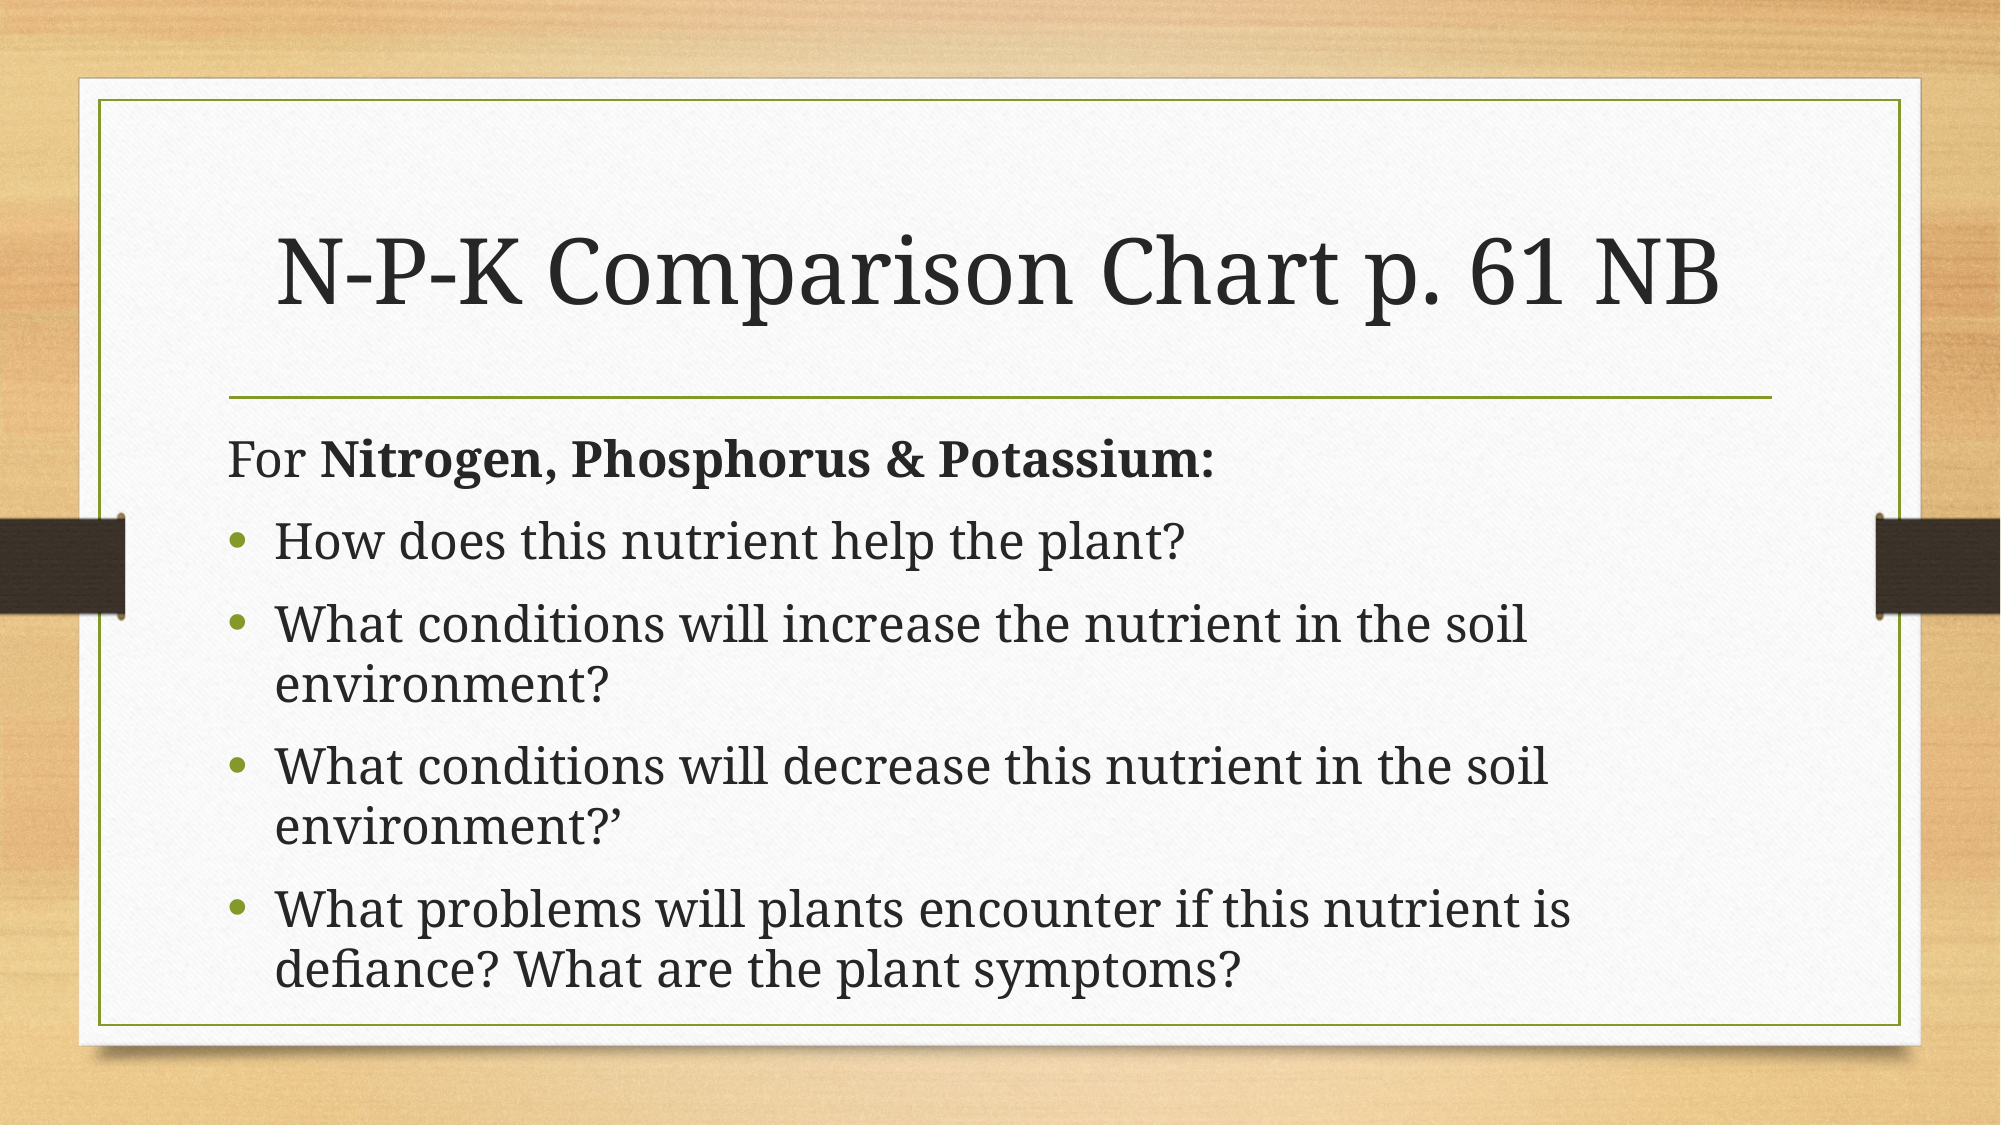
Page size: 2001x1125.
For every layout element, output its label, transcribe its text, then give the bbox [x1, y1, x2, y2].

title N-P-K Comparison Chart p. 61 NB [212, 161, 1788, 375]
picture [0, 0, 2001, 1125]
list For Nitrogen, Phosphorus & Potassium: How does this nutrient help the plant? What conditions will increase the nutrient in the soil environment? What conditions will decrease this nutrient in the soil environment?’ What problems will plants encounter if this nutrient is defiance? What are the plant symptoms? [212, 419, 1788, 964]
